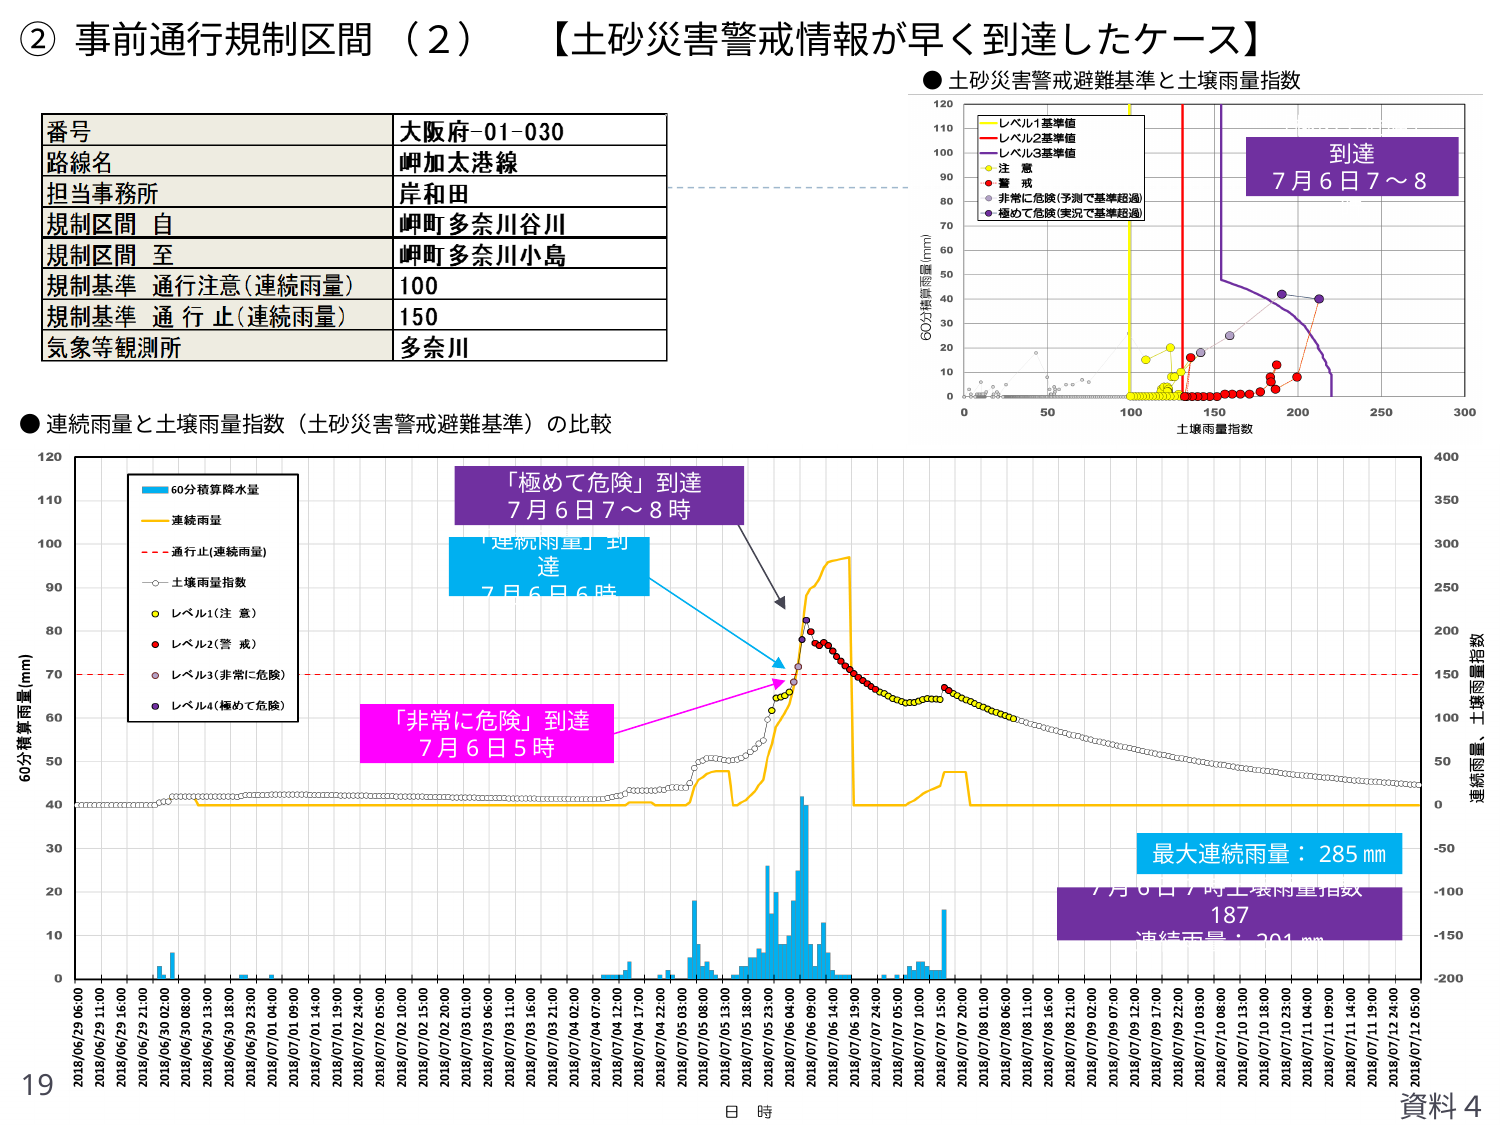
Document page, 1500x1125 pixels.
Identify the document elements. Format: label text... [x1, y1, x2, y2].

text_box ② 事前通行規制区間 （２） 【土砂災害警戒情報が早く到達したケース】 [4, 0, 1365, 69]
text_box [726, 503, 786, 610]
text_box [643, 573, 786, 669]
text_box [613, 680, 786, 734]
text_box ●土砂災害警戒避難基準と土壌雨量指数 [908, 59, 1369, 94]
text_box ●連続雨量と土壌雨量指数（土砂災害警戒避難基準）の比較 [5, 397, 667, 444]
picture [0, 94, 1500, 1125]
picture [41, 113, 668, 362]
